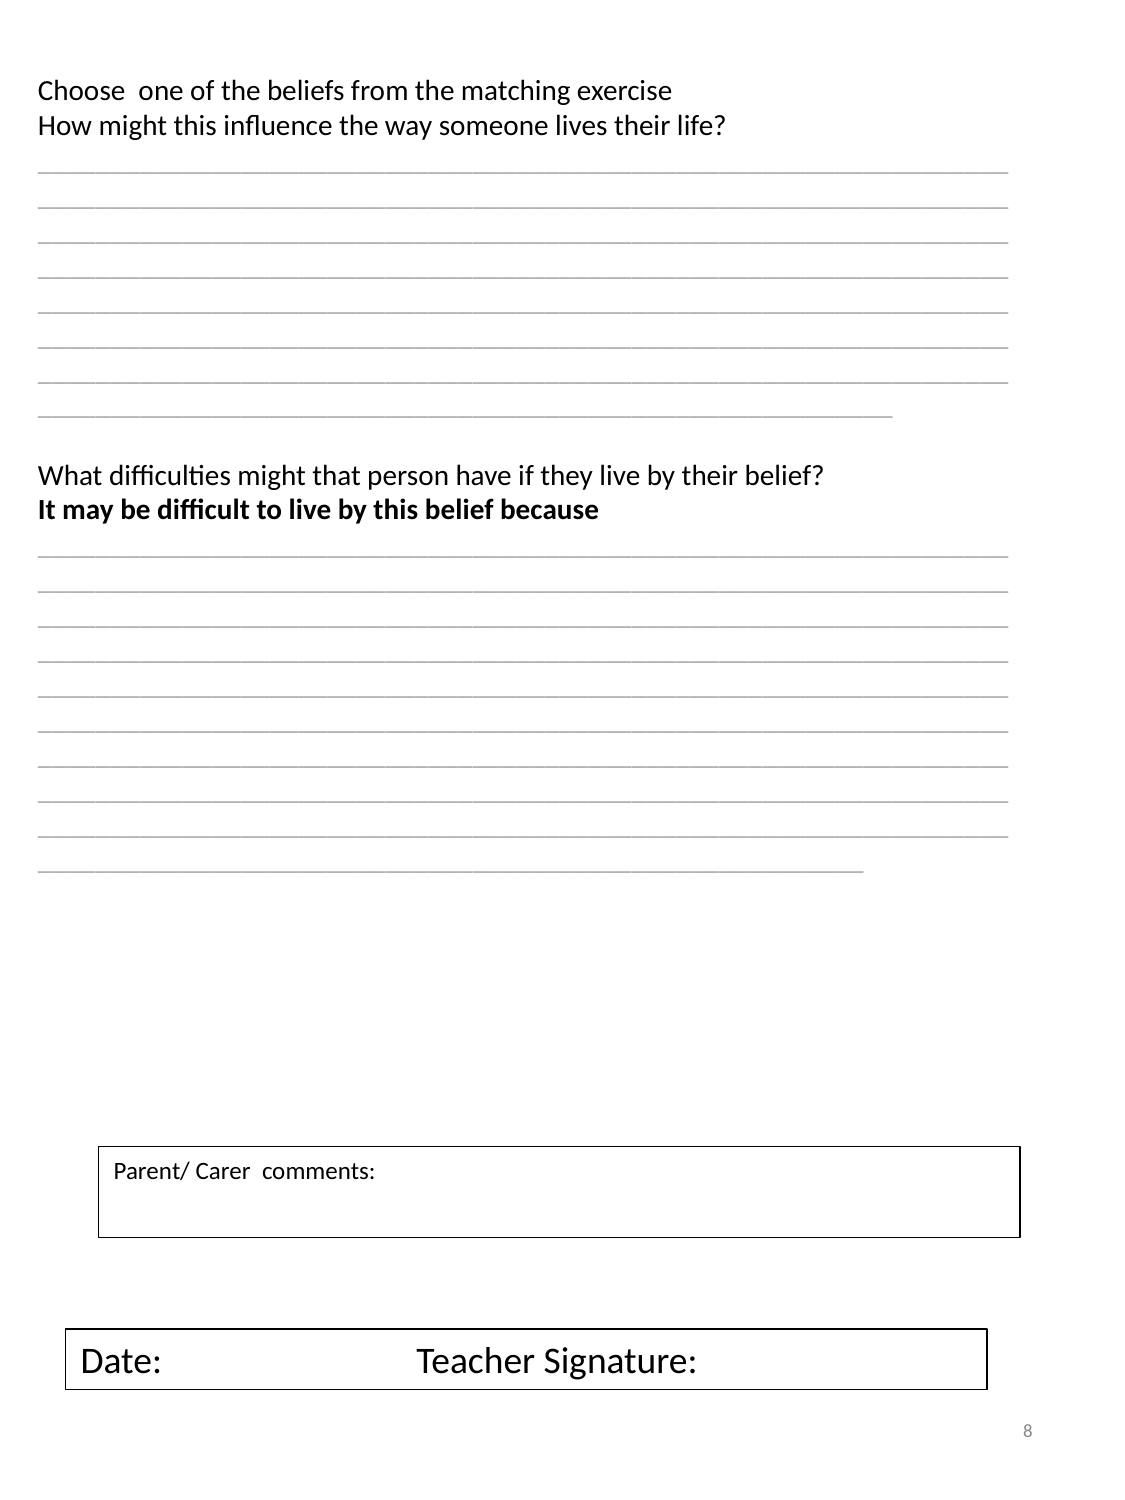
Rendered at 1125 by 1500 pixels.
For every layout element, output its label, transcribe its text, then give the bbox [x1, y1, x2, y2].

text_box Parent/ Carer comments: [98, 1146, 1020, 1238]
text_box Choose one of the beliefs from the matching exercise How might this influence the way someone lives their life? ________________________________________________________________________________________________________________________________________________________________________________________________________________________________________________________________________________________________________________________________________________________________________________________________________________________________________________________________________________________________________________________________________________ What difficulties might that person have if they live by their belief? It may be difficult to live by this belief because ____________________________________________________________________________________________________________________________________________________________________________________________________________________________________________________________________________________________________________________________________________________________________________________________________________________________________________________________________________________________________________________________________________________________________________________________________________________________________________________________________________________ [22, 63, 1030, 892]
text_box Date: Teacher Signature: [65, 1328, 987, 1390]
slide_number 8 [794, 1390, 1048, 1471]
